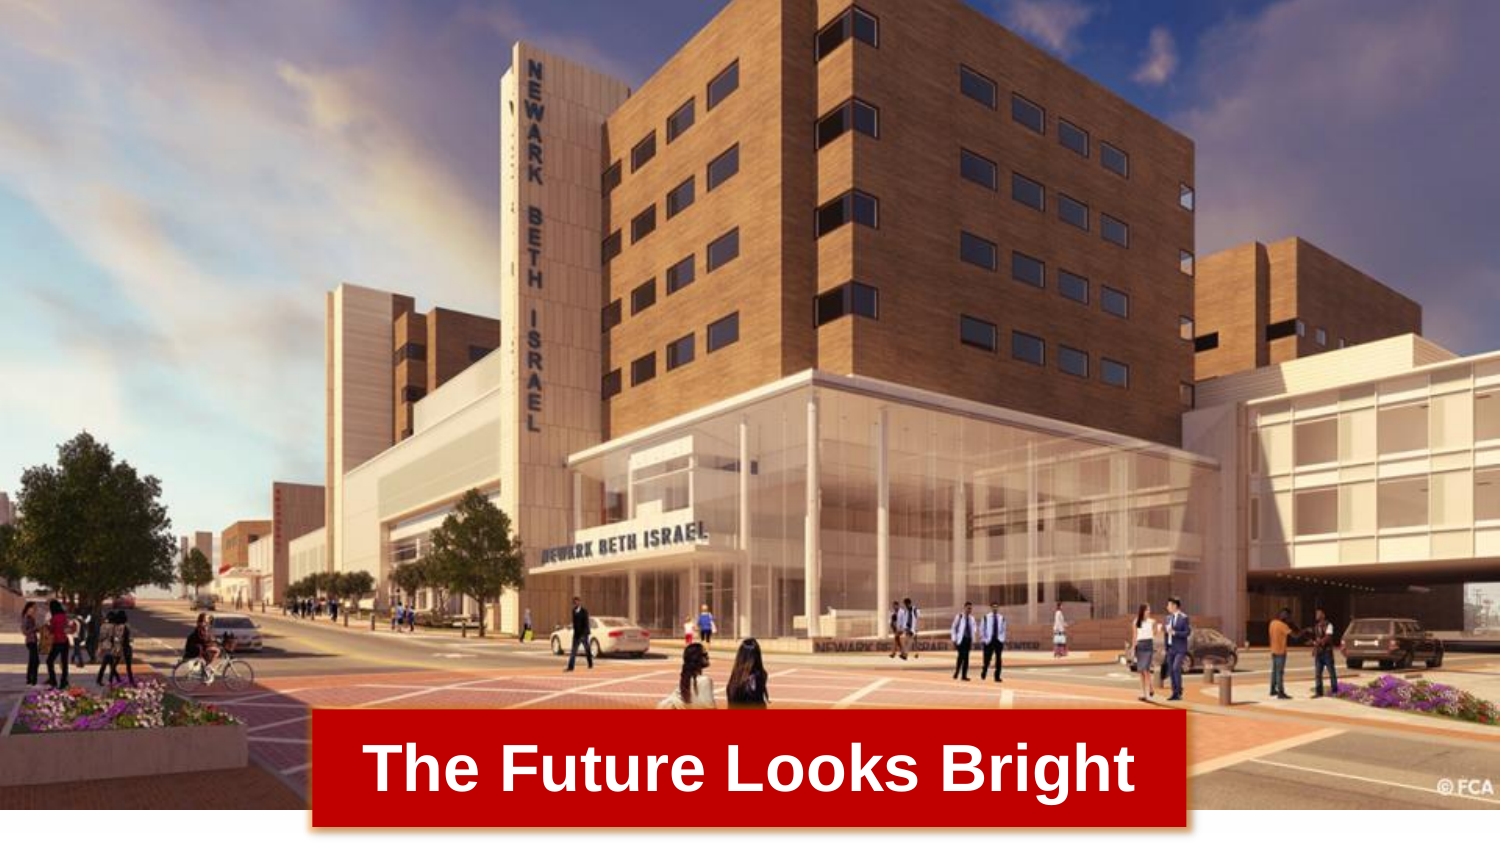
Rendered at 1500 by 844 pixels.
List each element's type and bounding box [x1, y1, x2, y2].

text_box [310, 819, 1189, 829]
picture [0, 0, 1500, 810]
